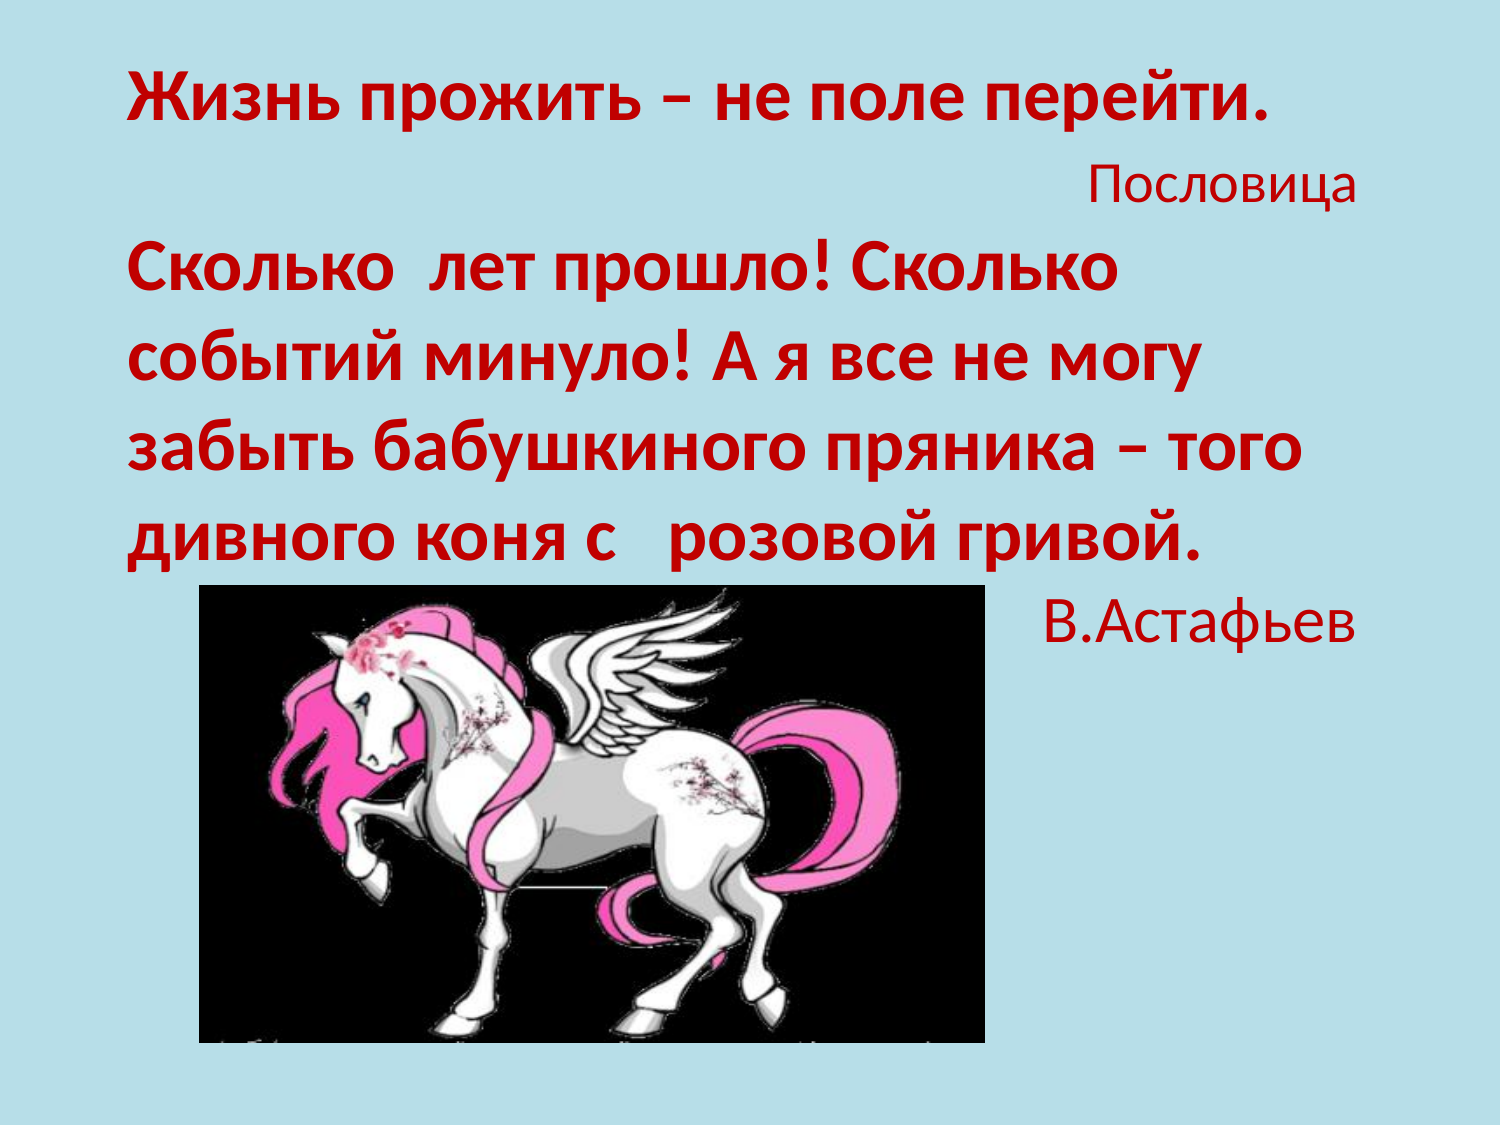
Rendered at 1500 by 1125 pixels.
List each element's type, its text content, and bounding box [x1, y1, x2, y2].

title Жизнь прожить – не поле перейти. Пословица Сколько лет прошло! Сколько событий минуло! А я все не могу забыть бабушкиного пряника – того дивного коня с розовой гривой. В.Астафьев [112, 349, 1388, 423]
picture [198, 585, 985, 1044]
